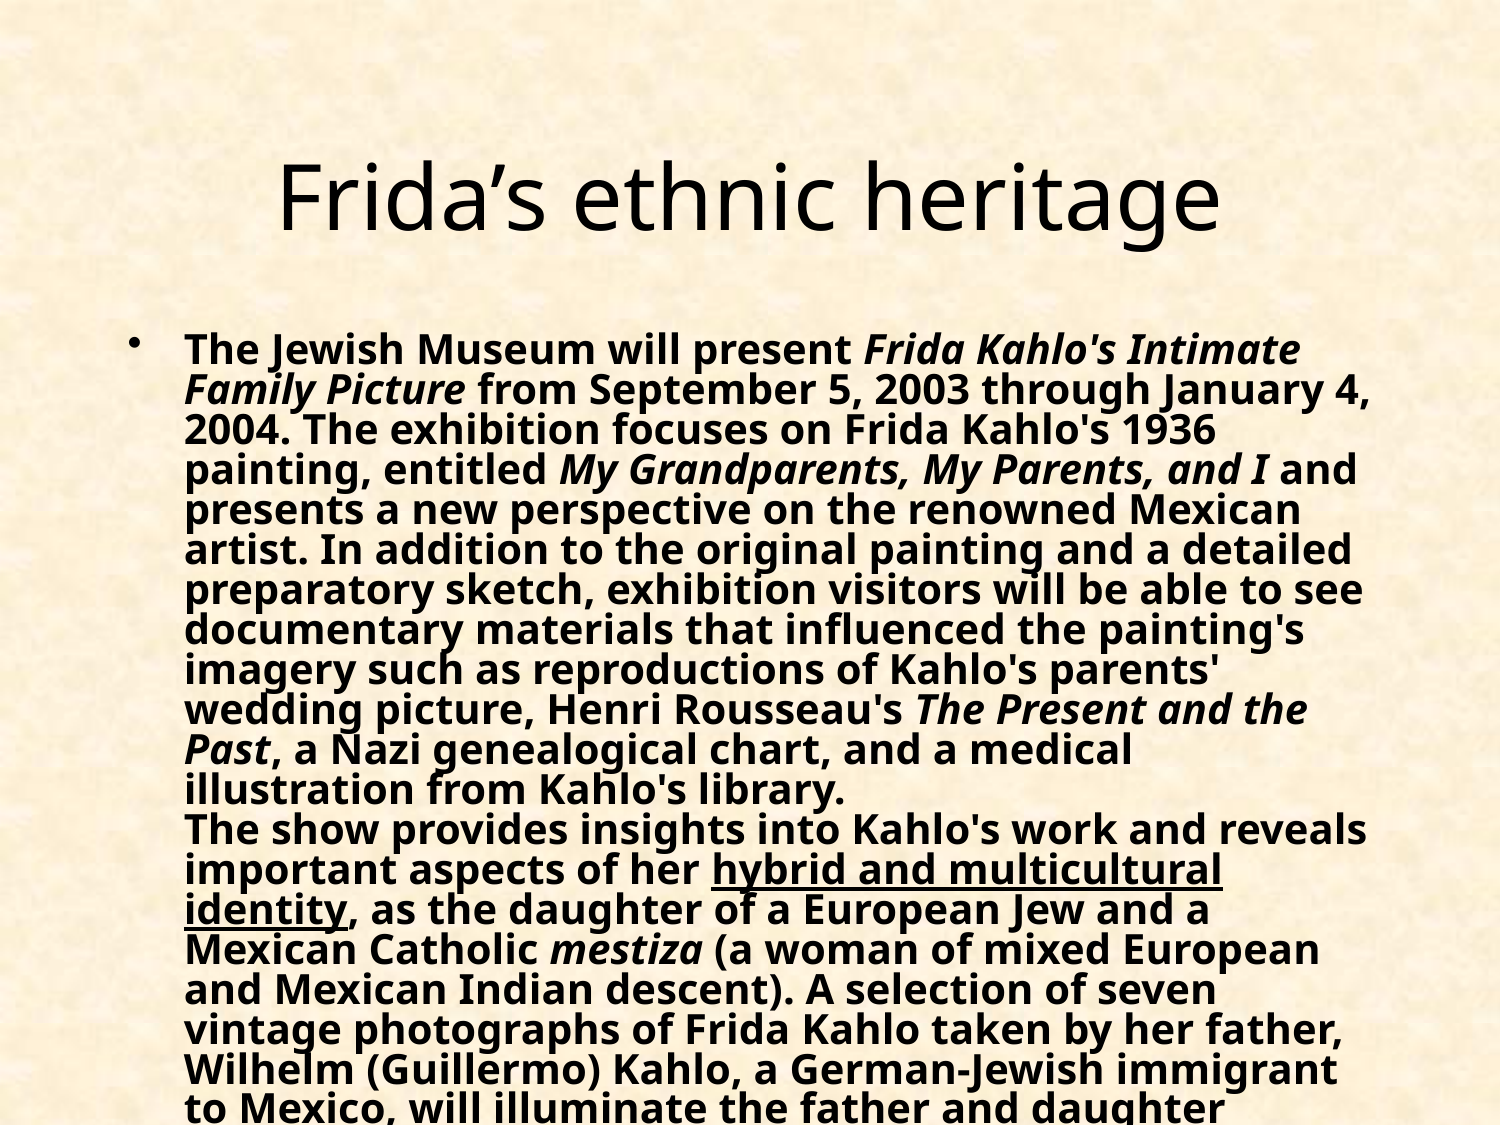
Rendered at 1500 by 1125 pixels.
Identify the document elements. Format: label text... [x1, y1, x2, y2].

list The Jewish Museum will present Frida Kahlo's Intimate Family Picture from September 5, 2003 through January 4, 2004. The exhibition focuses on Frida Kahlo's 1936 painting, entitled My Grandparents, My Parents, and I and presents a new perspective on the renowned Mexican artist. In addition to the original painting and a detailed preparatory sketch, exhibition visitors will be able to see documentary materials that influenced the painting's imagery such as reproductions of Kahlo's parents' wedding picture, Henri Rousseau's The Present and the Past, a Nazi genealogical chart, and a medical illustration from Kahlo's library. The show provides insights into Kahlo's work and reveals important aspects of her hybrid and multicultural identity, as the daughter of a European Jew and a Mexican Catholic mestiza (a woman of mixed European and Mexican Indian descent). A selection of seven vintage photographs of Frida Kahlo taken by her father, Wilhelm (Guillermo) Kahlo, a German-Jewish immigrant to Mexico, will illuminate the father and daughter relationship. [112, 324, 1388, 1001]
title Frida’s ethnic heritage [112, 99, 1388, 288]
picture [0, 0, 1500, 1125]
